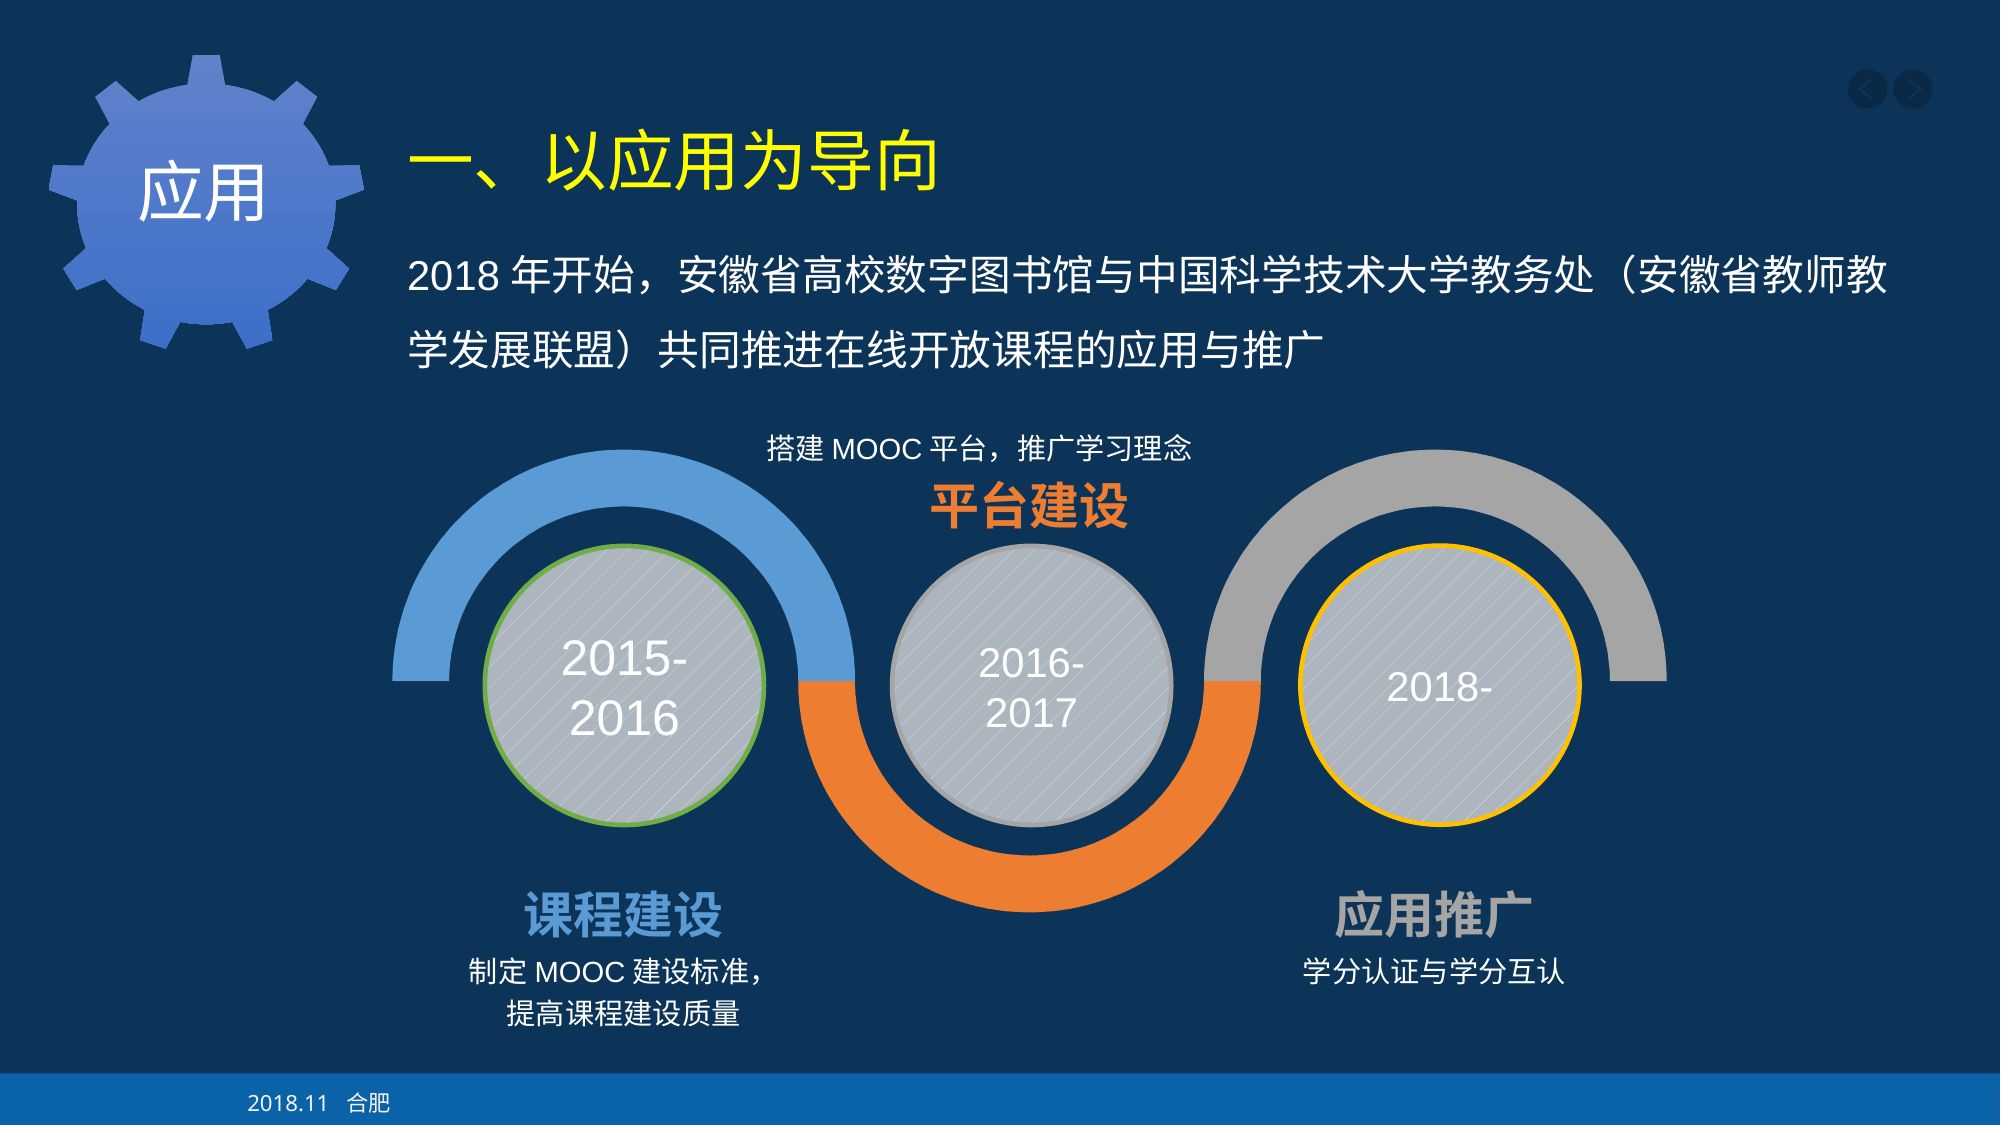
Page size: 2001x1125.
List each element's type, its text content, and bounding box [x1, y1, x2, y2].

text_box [392, 423, 1667, 1008]
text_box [47, 53, 366, 355]
text_box 一、以应用为导向 2018年开始，安徽省高校数字图书馆与中国科学技术大学教务处（安徽省教师教学发展联盟）共同推进在线开放课程的应用与推广 [392, 111, 1910, 382]
